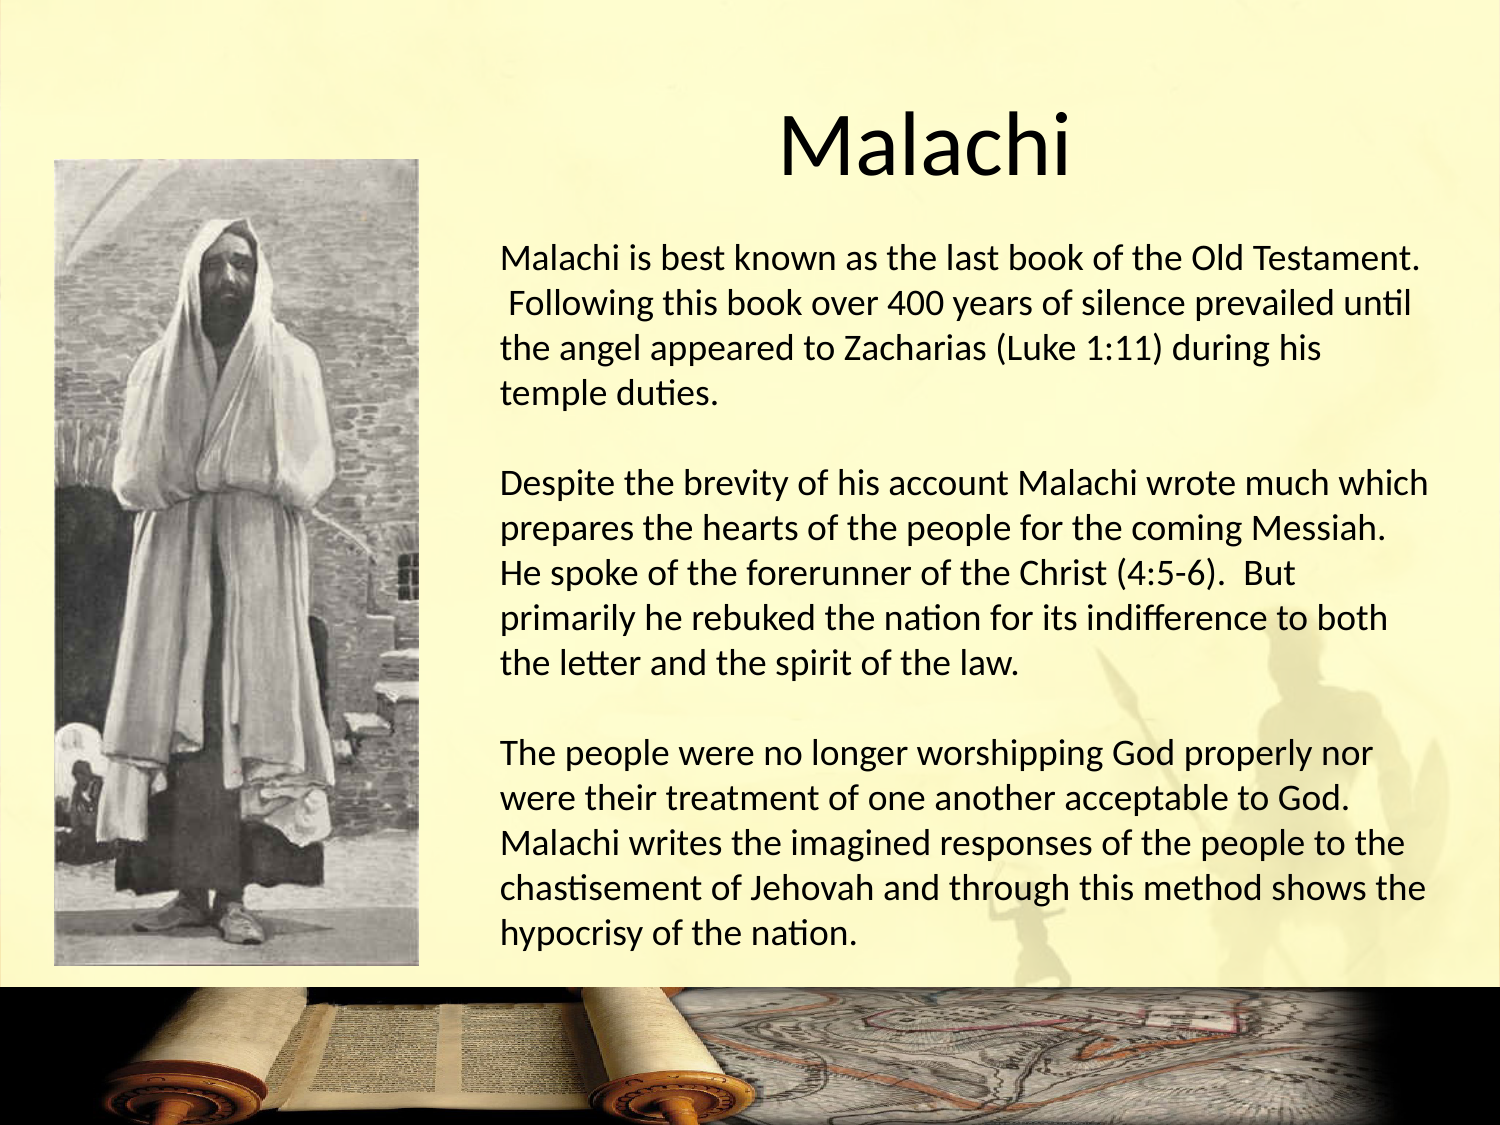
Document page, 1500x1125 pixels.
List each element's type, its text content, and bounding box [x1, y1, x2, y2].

title Malachi [424, 45, 1425, 233]
picture [0, 987, 1500, 1125]
text_box Malachi is best known as the last book of the Old Testament. Following this book over 400 years of silence prevailed until the angel appeared to Zacharias (Luke 1:11) during his temple duties. Despite the brevity of his account Malachi wrote much which prepares the hearts of the people for the coming Messiah. He spoke of the forerunner of the Christ (4:5-6). But primarily he rebuked the nation for its indifference to both the letter and the spirit of the law. The people were no longer worshipping God properly nor were their treatment of one another acceptable to God. Malachi writes the imagined responses of the people to the chastisement of Jehovah and through this method shows the hypocrisy of the nation. [485, 225, 1445, 1006]
picture [54, 159, 419, 966]
